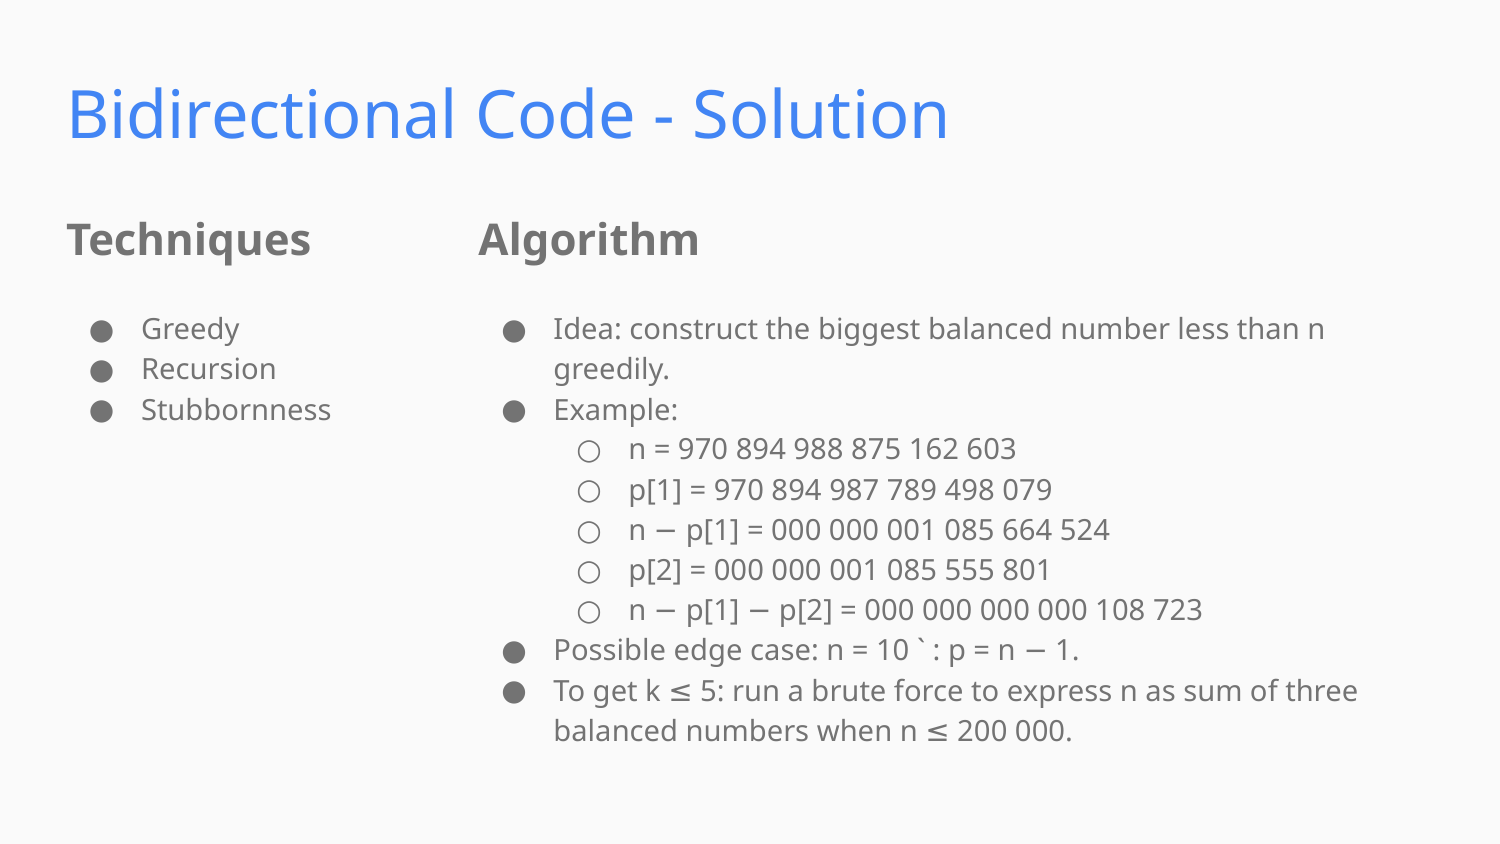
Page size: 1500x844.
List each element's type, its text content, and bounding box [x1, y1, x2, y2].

list Idea: construct the biggest balanced number less than n greedily. Example: n = 970 894 988 875 162 603 p[1] = 970 894 987 789 498 079 n − p[1] = 000 000 001 085 664 524 p[2] = 000 000 001 085 555 801 n − p[1] − p[2] = 000 000 000 000 108 723 Possible edge case: n = 10 ` : p = n − 1. To get k ≤ 5: run a brute force to express n as sum of three balanced numbers when n ≤ 200 000. [463, 290, 1431, 787]
title Bidirectional Code - Solution [51, 64, 1449, 167]
list Techniques [51, 189, 447, 286]
list Algorithm [463, 189, 1449, 286]
list Greedy Recursion Stubbornness [51, 290, 463, 787]
